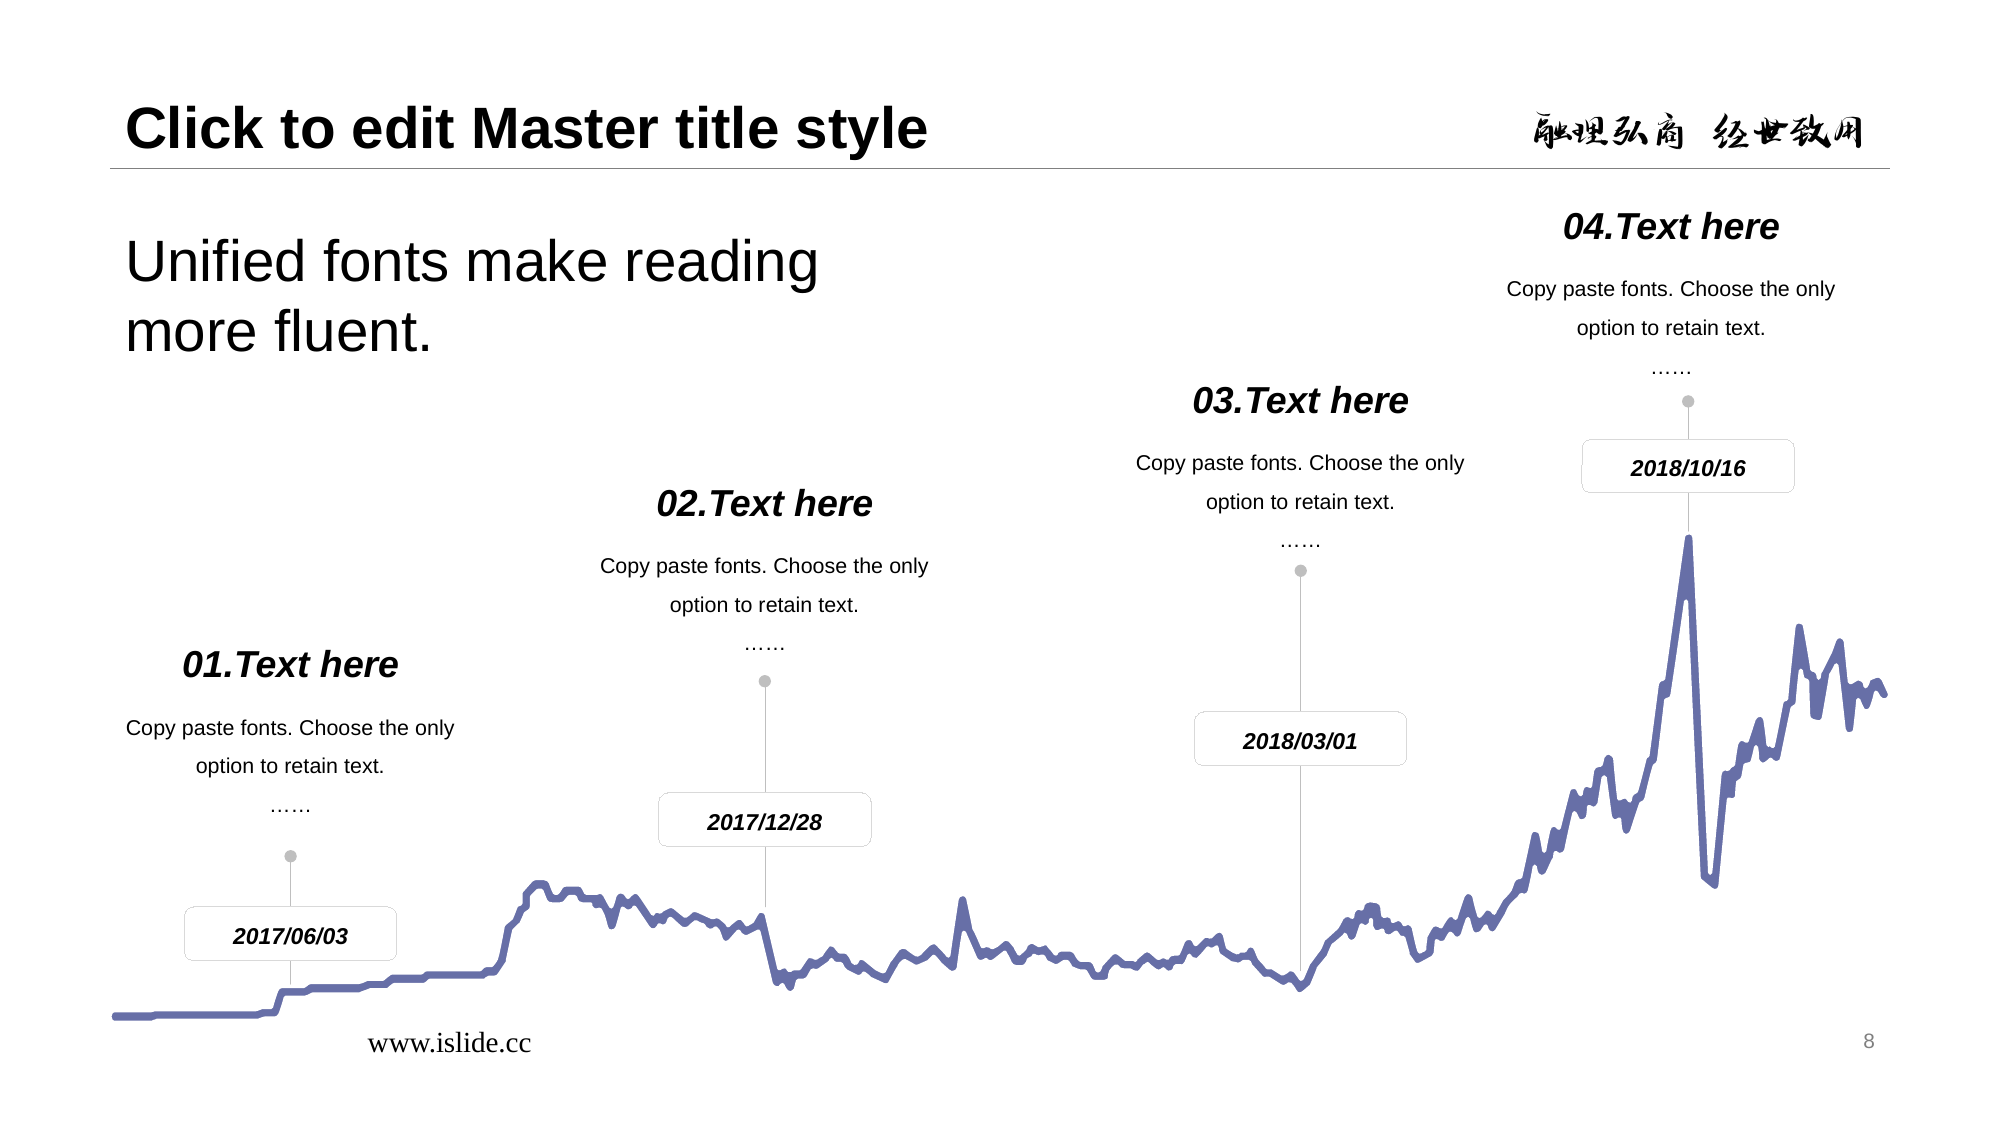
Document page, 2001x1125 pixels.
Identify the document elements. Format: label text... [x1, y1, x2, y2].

slide_number 8 [1412, 1023, 1890, 1058]
title Click to edit Master title style [109, 0, 1890, 169]
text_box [109, 185, 1891, 1023]
footer www.islide.cc [109, 1023, 790, 1058]
